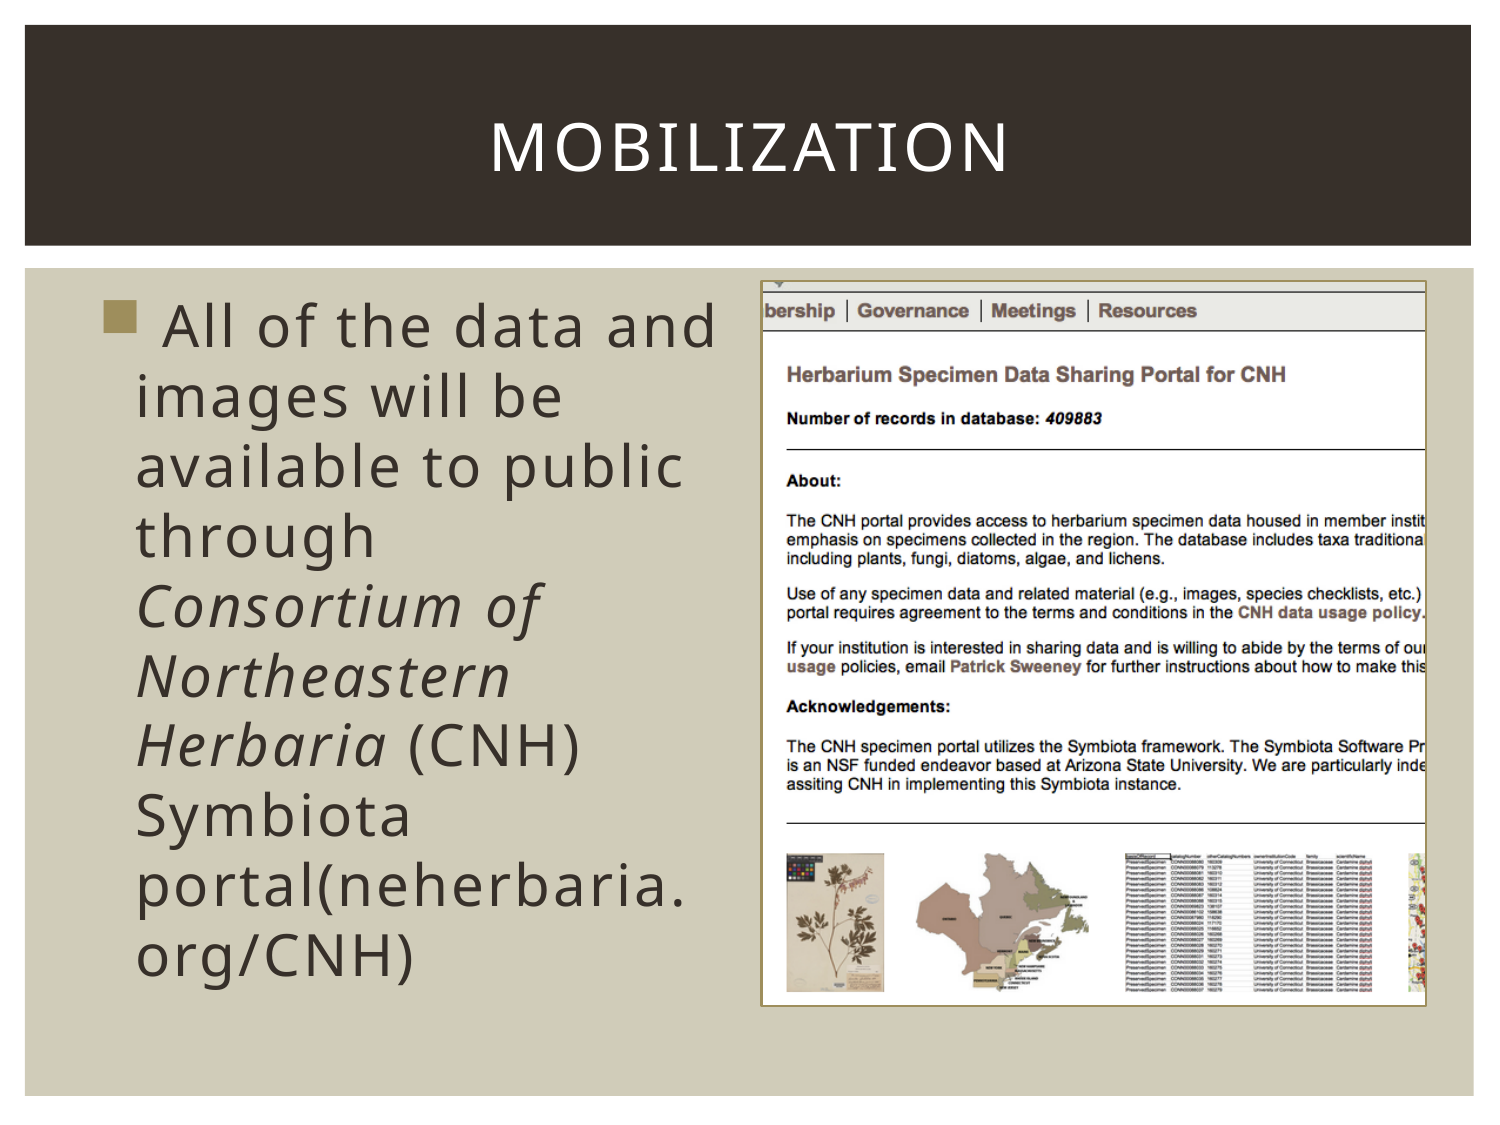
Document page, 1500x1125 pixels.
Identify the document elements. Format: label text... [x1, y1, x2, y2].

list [762, 281, 1426, 1006]
list All of the data and images will be available to public through Consortium of Northeastern Herbaria (CNH) Symbiota portal(neherbaria.org/CNH) [75, 281, 738, 1005]
title Mobilization [62, 58, 1438, 232]
